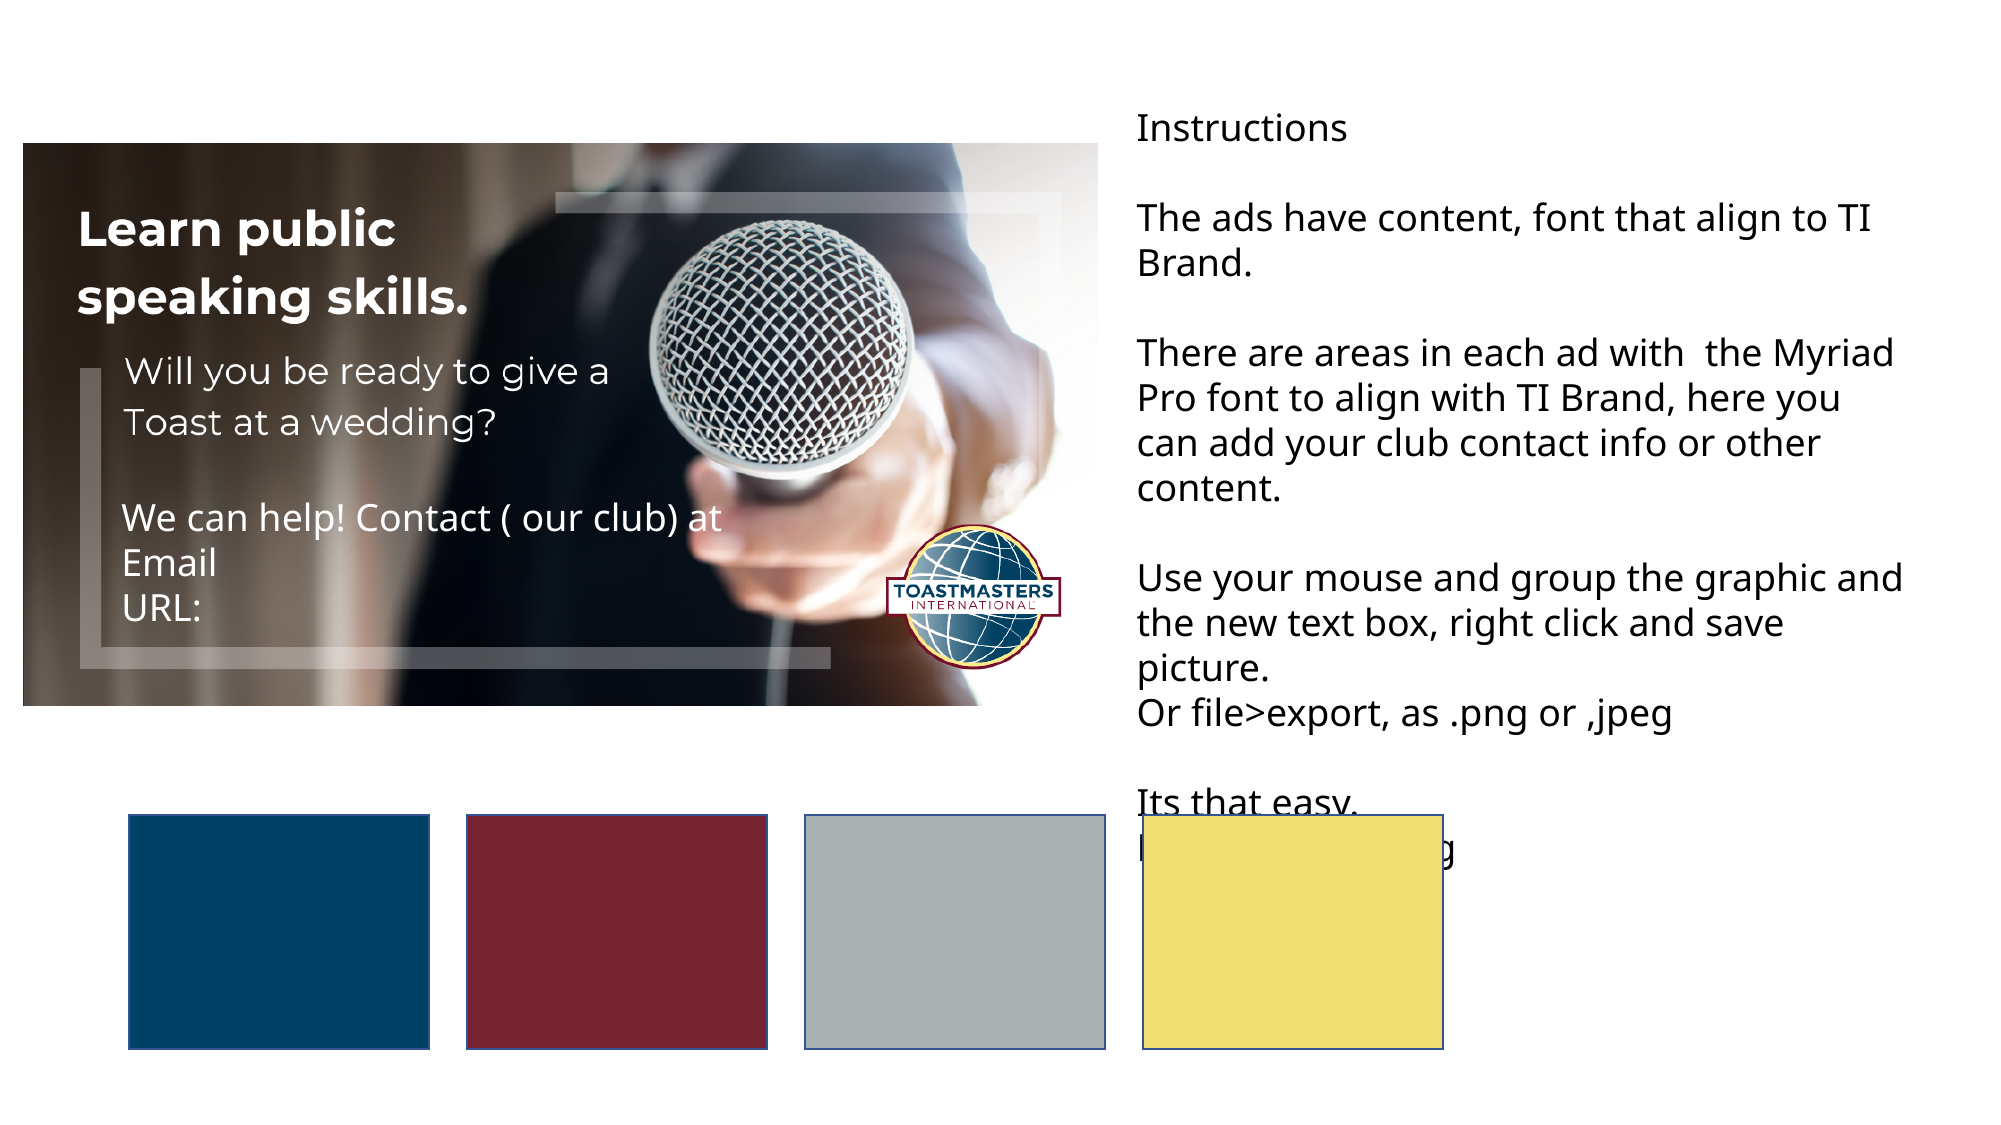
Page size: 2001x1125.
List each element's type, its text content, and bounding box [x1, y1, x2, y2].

text_box [128, 814, 430, 1050]
text_box Instructions The ads have content, font that align to TI Brand. There are areas in each ad with the Myriad Pro font to align with TI Brand, here you can add your club contact info or other content. Use your mouse and group the graphic and the new text box, right click and save picture. Or file>export, as .png or ,jpeg Its that easy. News@D57tm.org [1121, 96, 1922, 967]
picture [23, 143, 1098, 706]
text_box [804, 814, 1106, 1050]
text_box [1142, 814, 1444, 1050]
text_box [466, 814, 768, 1050]
